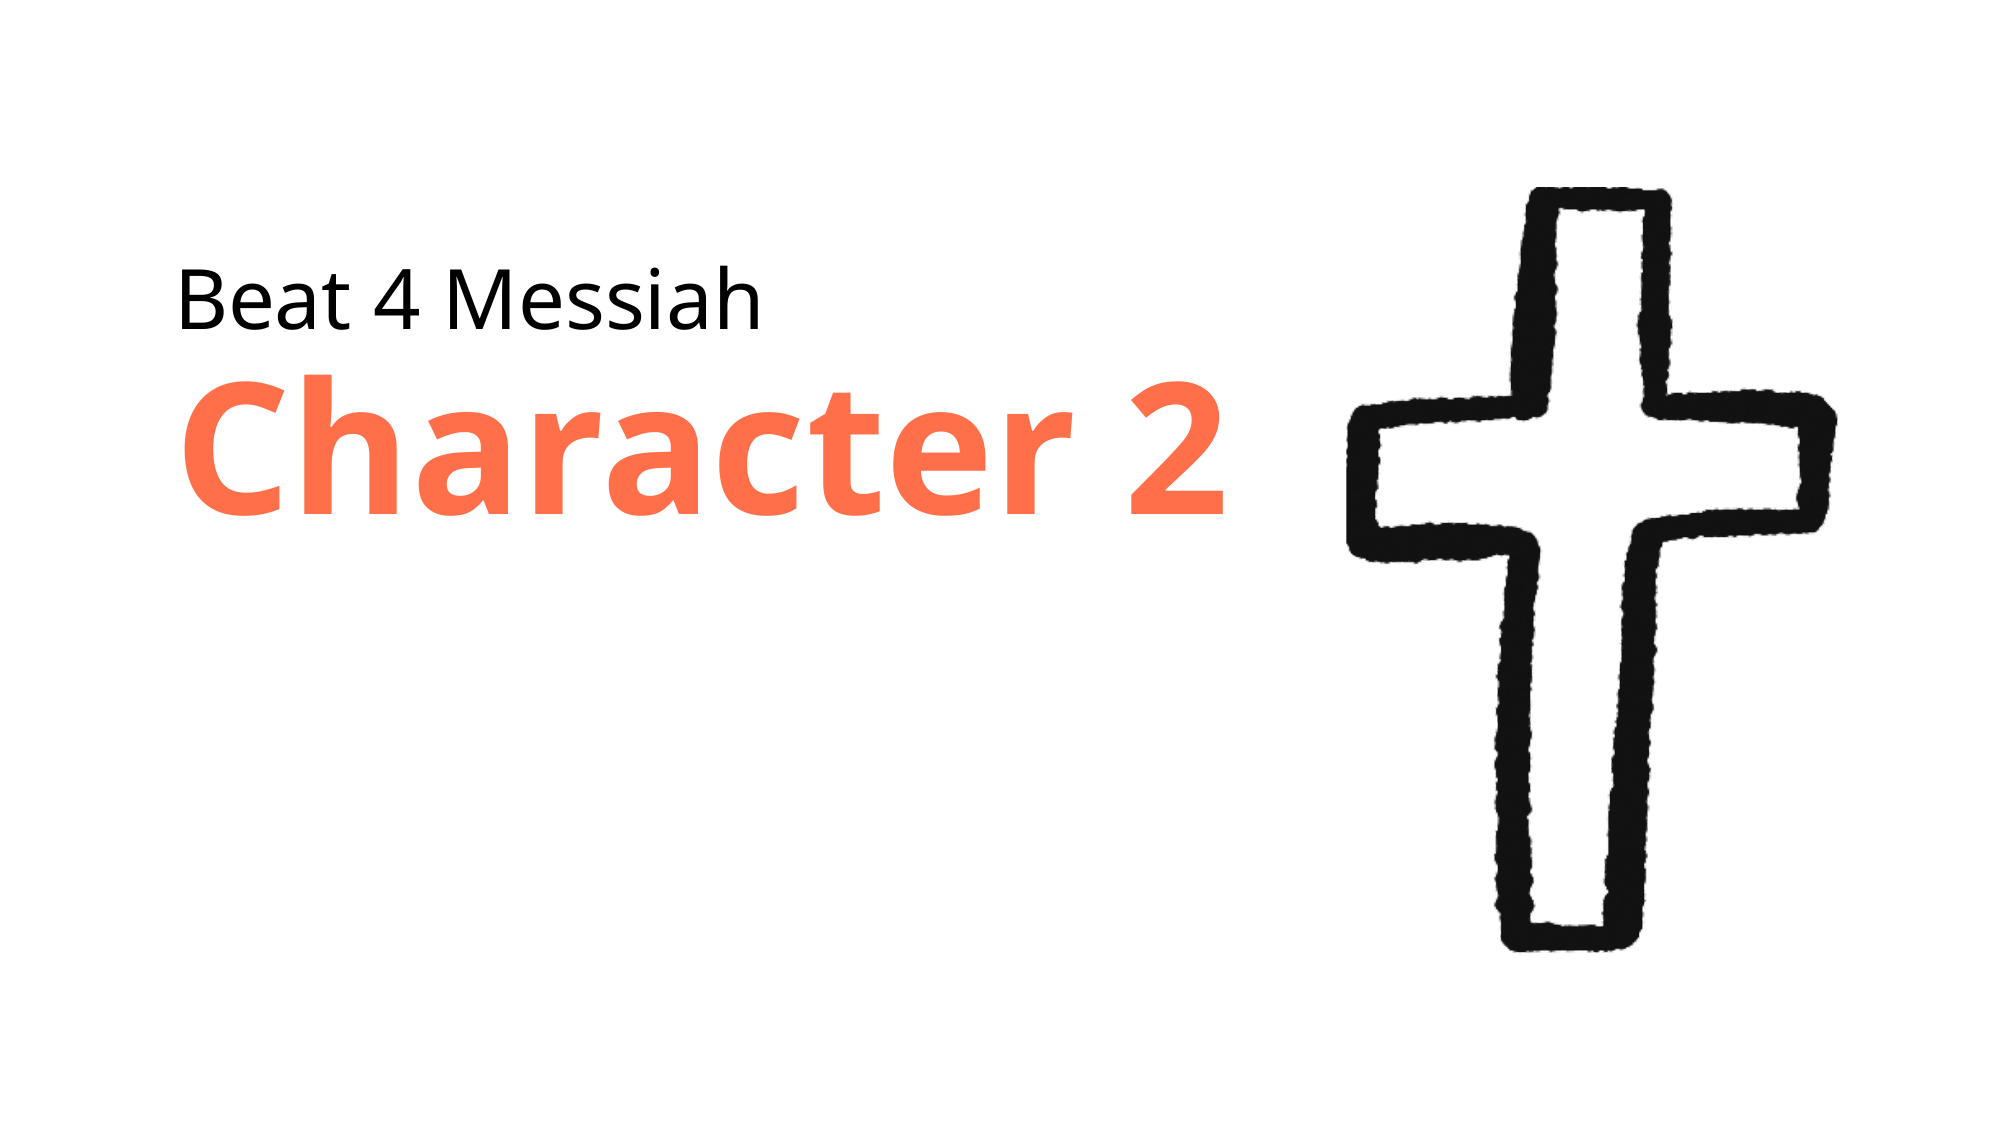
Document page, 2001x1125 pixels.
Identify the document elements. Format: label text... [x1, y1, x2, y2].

text_box Beat 4 Messiah [159, 249, 1345, 355]
title Character 2 [159, 355, 1301, 563]
picture [1345, 187, 1842, 956]
